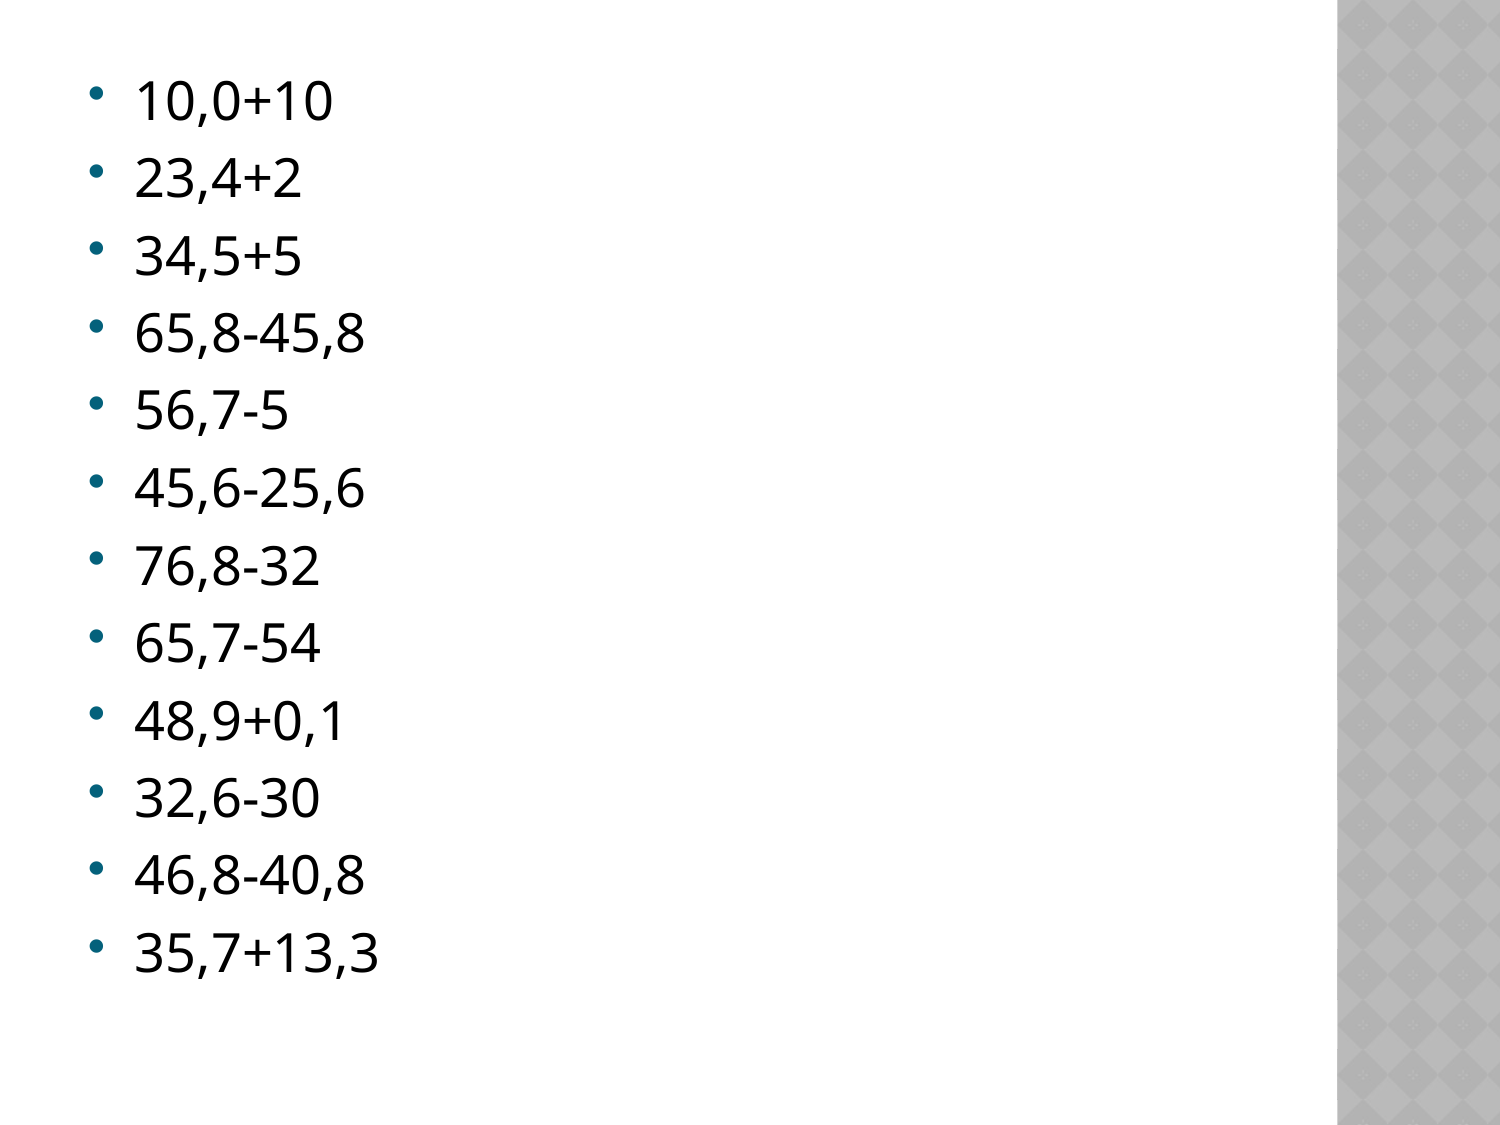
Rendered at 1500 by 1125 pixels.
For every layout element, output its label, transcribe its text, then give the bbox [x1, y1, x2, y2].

list 10,0+10 23,4+2 34,5+5 65,8-45,8 56,7-5 45,6-25,6 76,8-32 65,7-54 48,9+0,1 32,6-30 46,8-40,8 35,7+13,3 [75, 58, 1263, 1059]
